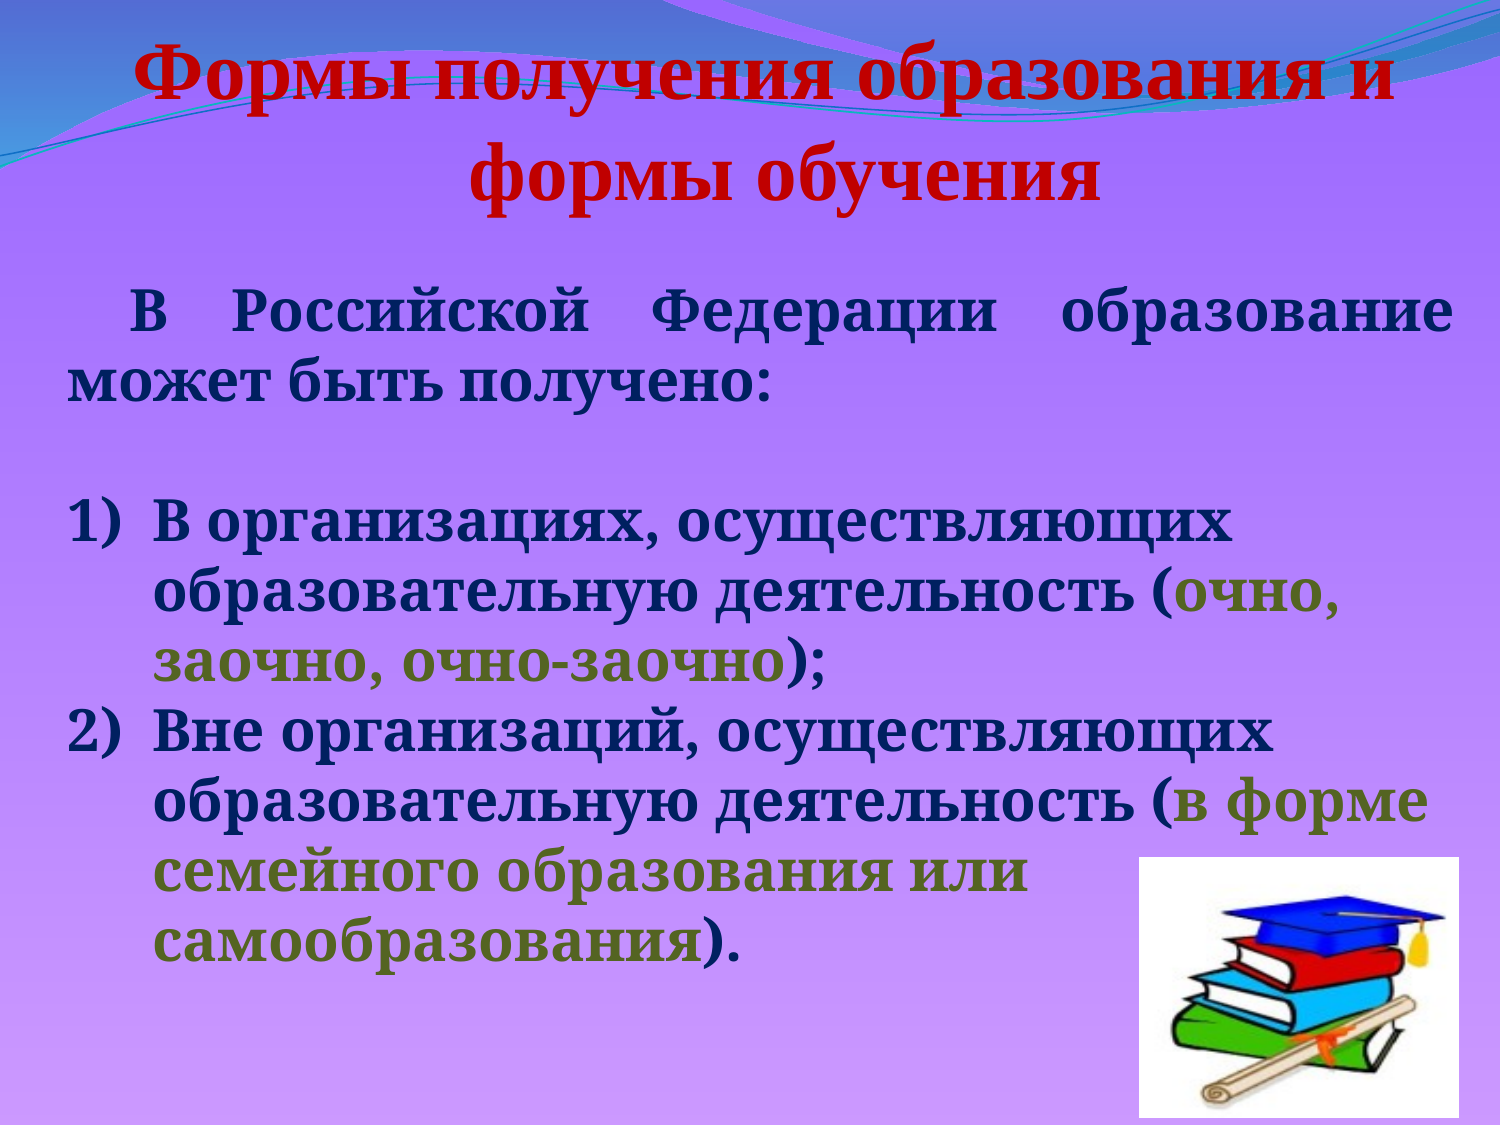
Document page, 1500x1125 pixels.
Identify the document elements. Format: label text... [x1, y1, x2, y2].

text_box В Российской Федерации образование может быть получено: В организациях, осуществляющих образовательную деятельность (очно, заочно, очно-заочно); Вне организаций, осуществляющих образовательную деятельность (в форме семейного образования или самообразования). [53, 196, 1471, 1094]
picture [1139, 857, 1459, 1118]
text_box Формы получения образования и формы обучения [53, 19, 1459, 185]
